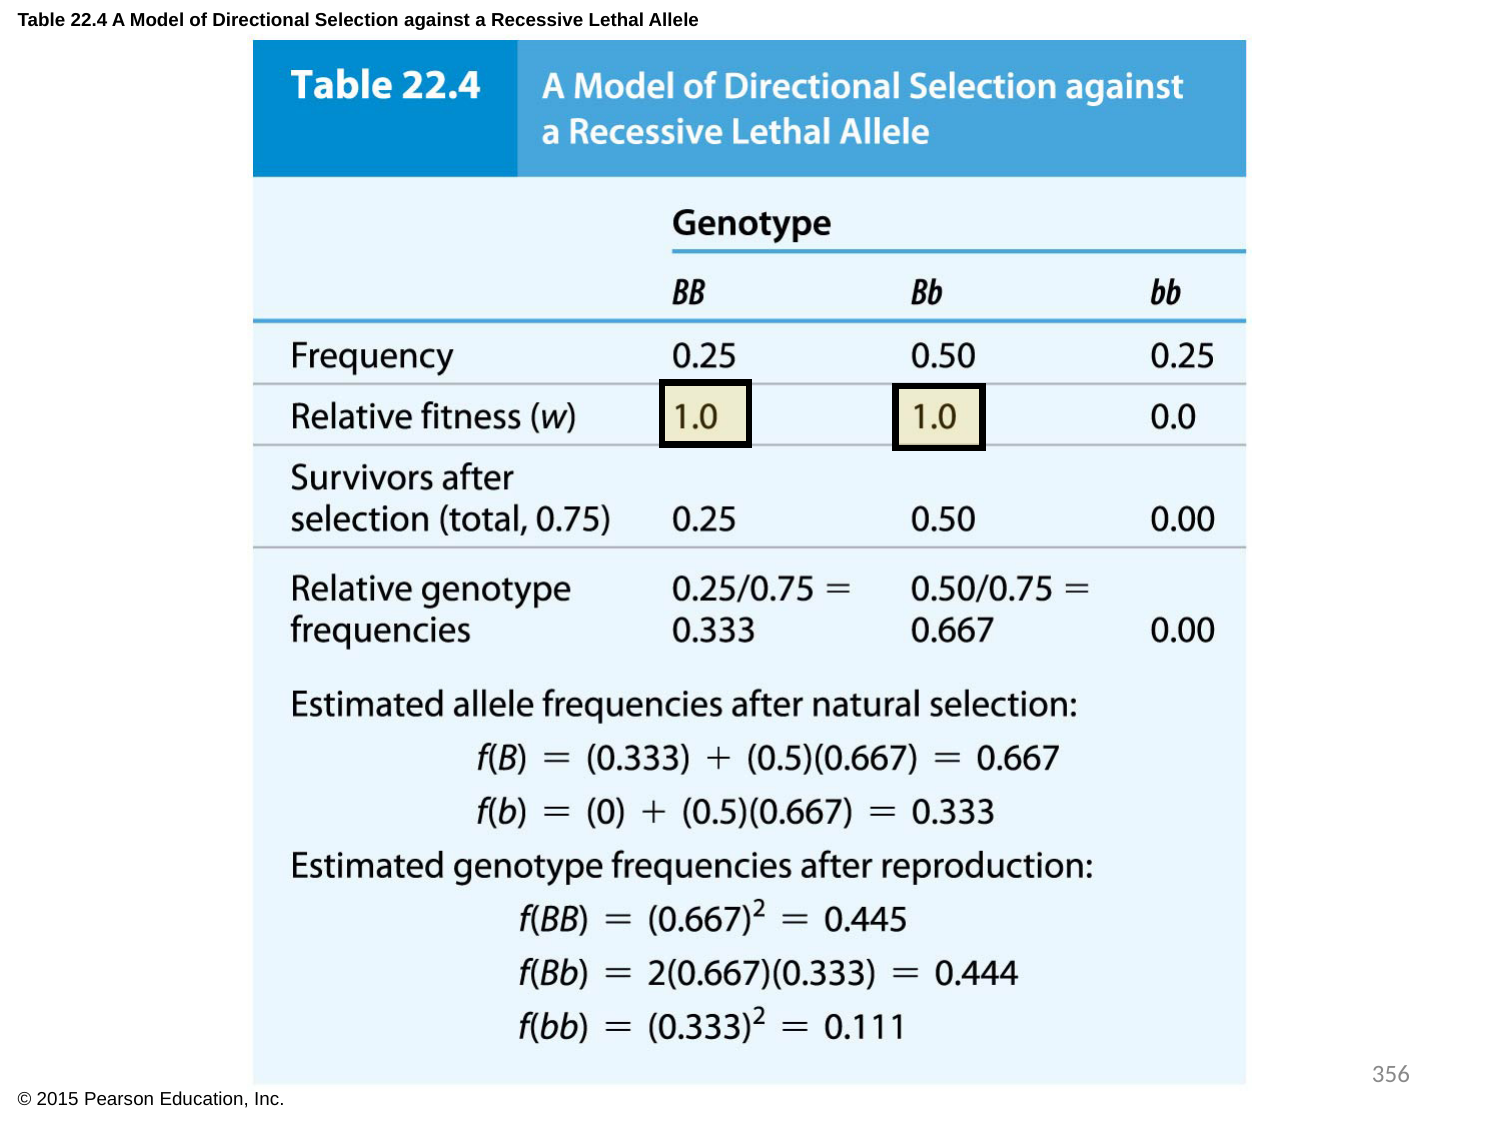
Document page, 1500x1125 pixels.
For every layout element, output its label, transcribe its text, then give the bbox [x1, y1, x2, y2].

text_box 356 [1074, 1042, 1425, 1103]
footer © 2015 Pearson Education, Inc. [2, 1079, 509, 1121]
picture [247, 34, 1252, 1091]
title Table 22.4 A Model of Directional Selection against a Recessive Lethal Allele [2, 2, 1493, 66]
